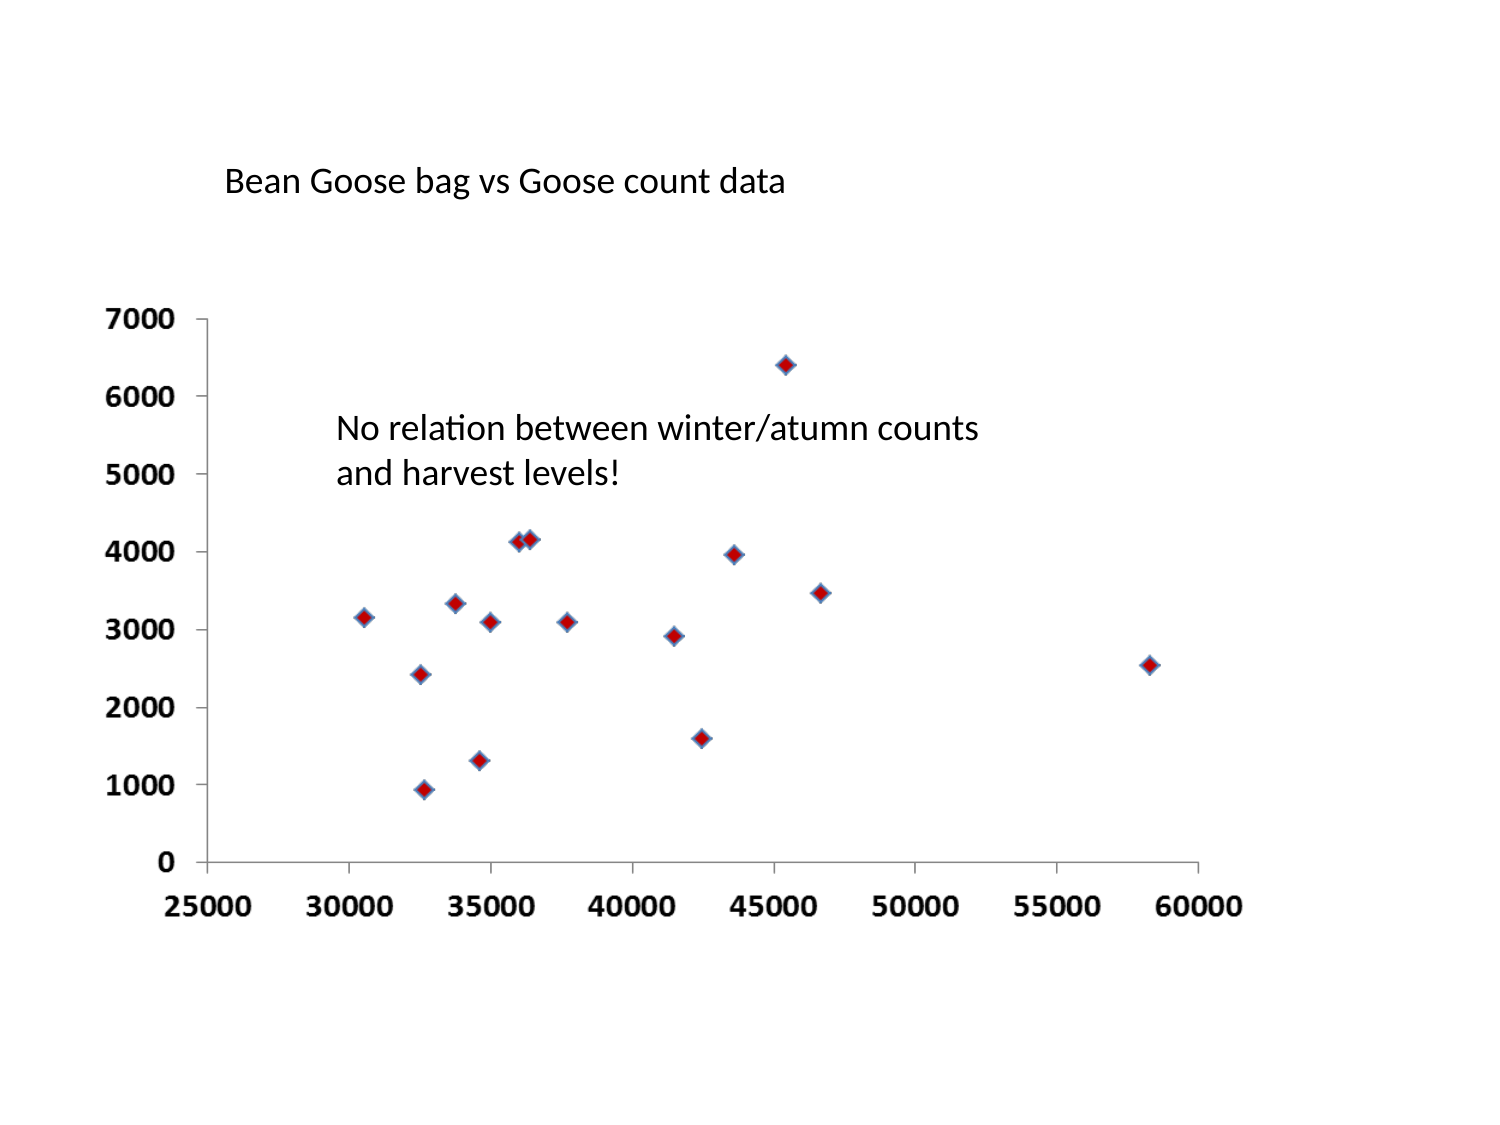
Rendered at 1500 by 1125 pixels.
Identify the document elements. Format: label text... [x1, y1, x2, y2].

picture [88, 286, 1270, 941]
text_box Bean Goose bag vs Goose count data [209, 148, 803, 209]
